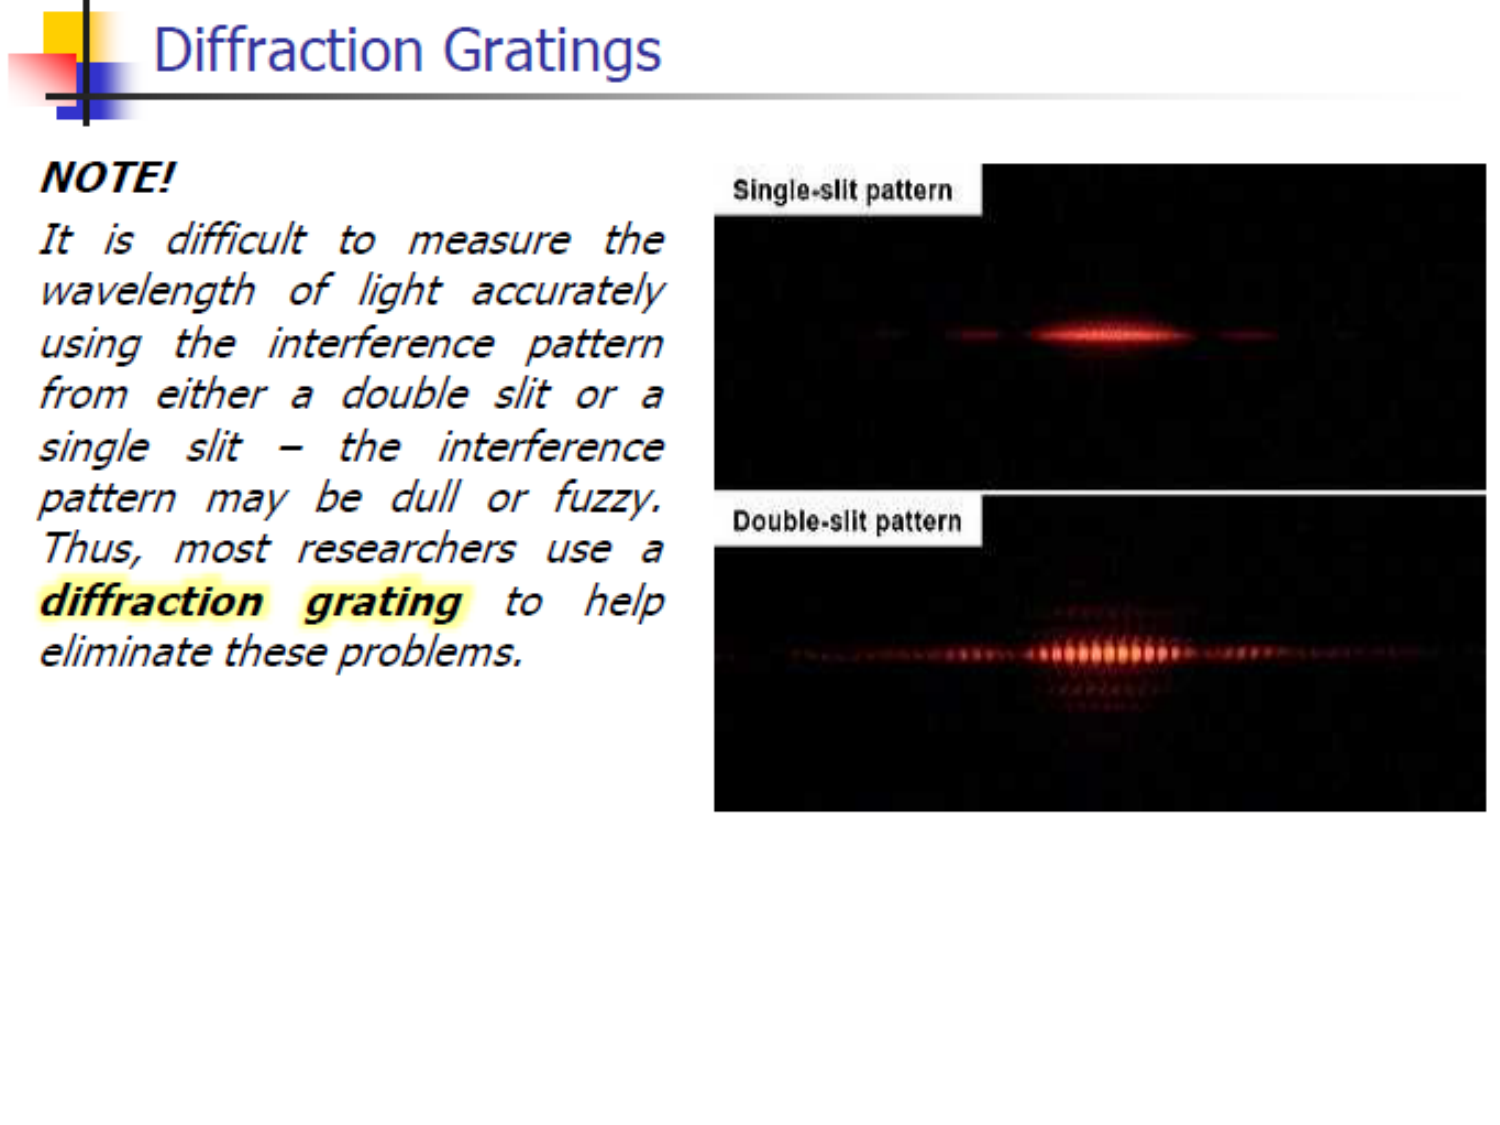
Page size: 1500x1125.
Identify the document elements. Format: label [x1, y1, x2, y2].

picture [0, 0, 1500, 841]
